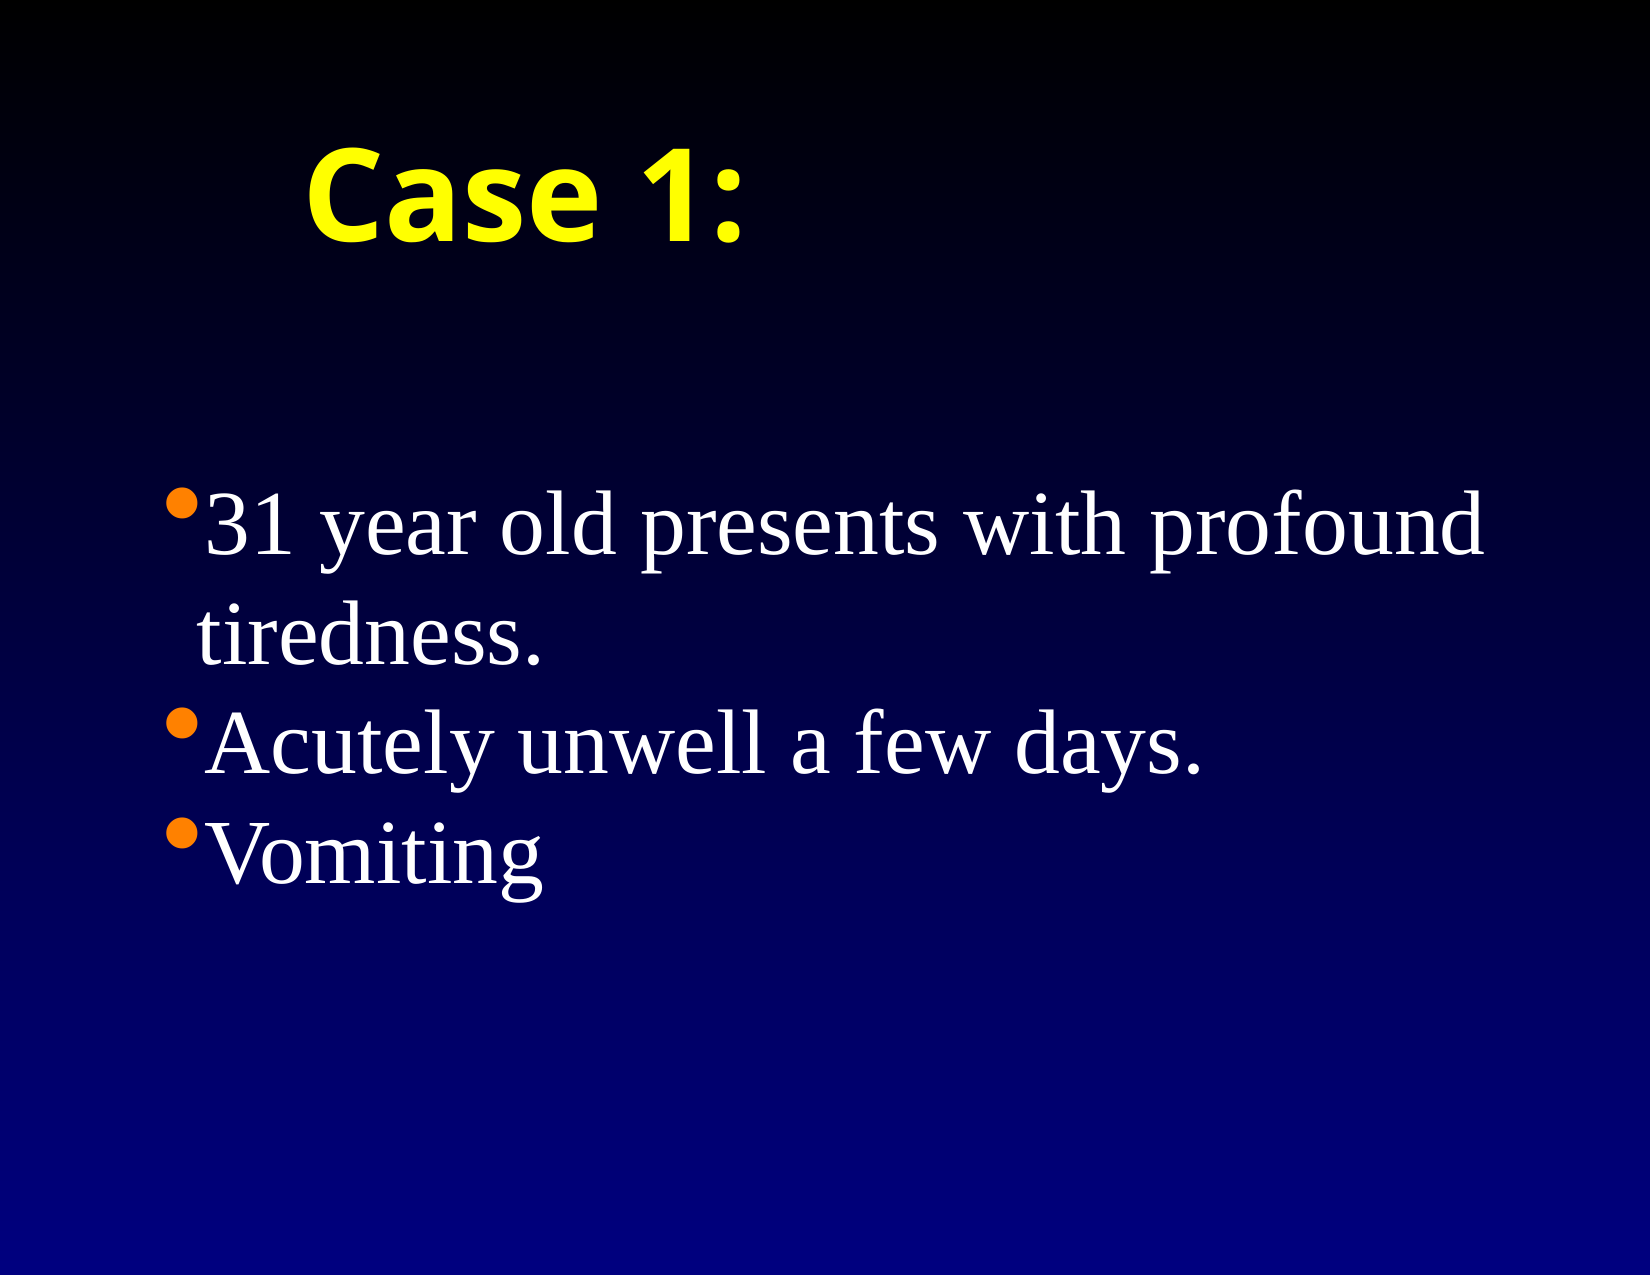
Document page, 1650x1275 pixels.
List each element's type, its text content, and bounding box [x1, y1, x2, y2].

list Case 1: [301, 75, 1074, 304]
text_box 31 year old presents with profound tiredness. Acutely unwell a few days. Vomiting [162, 462, 1588, 1200]
